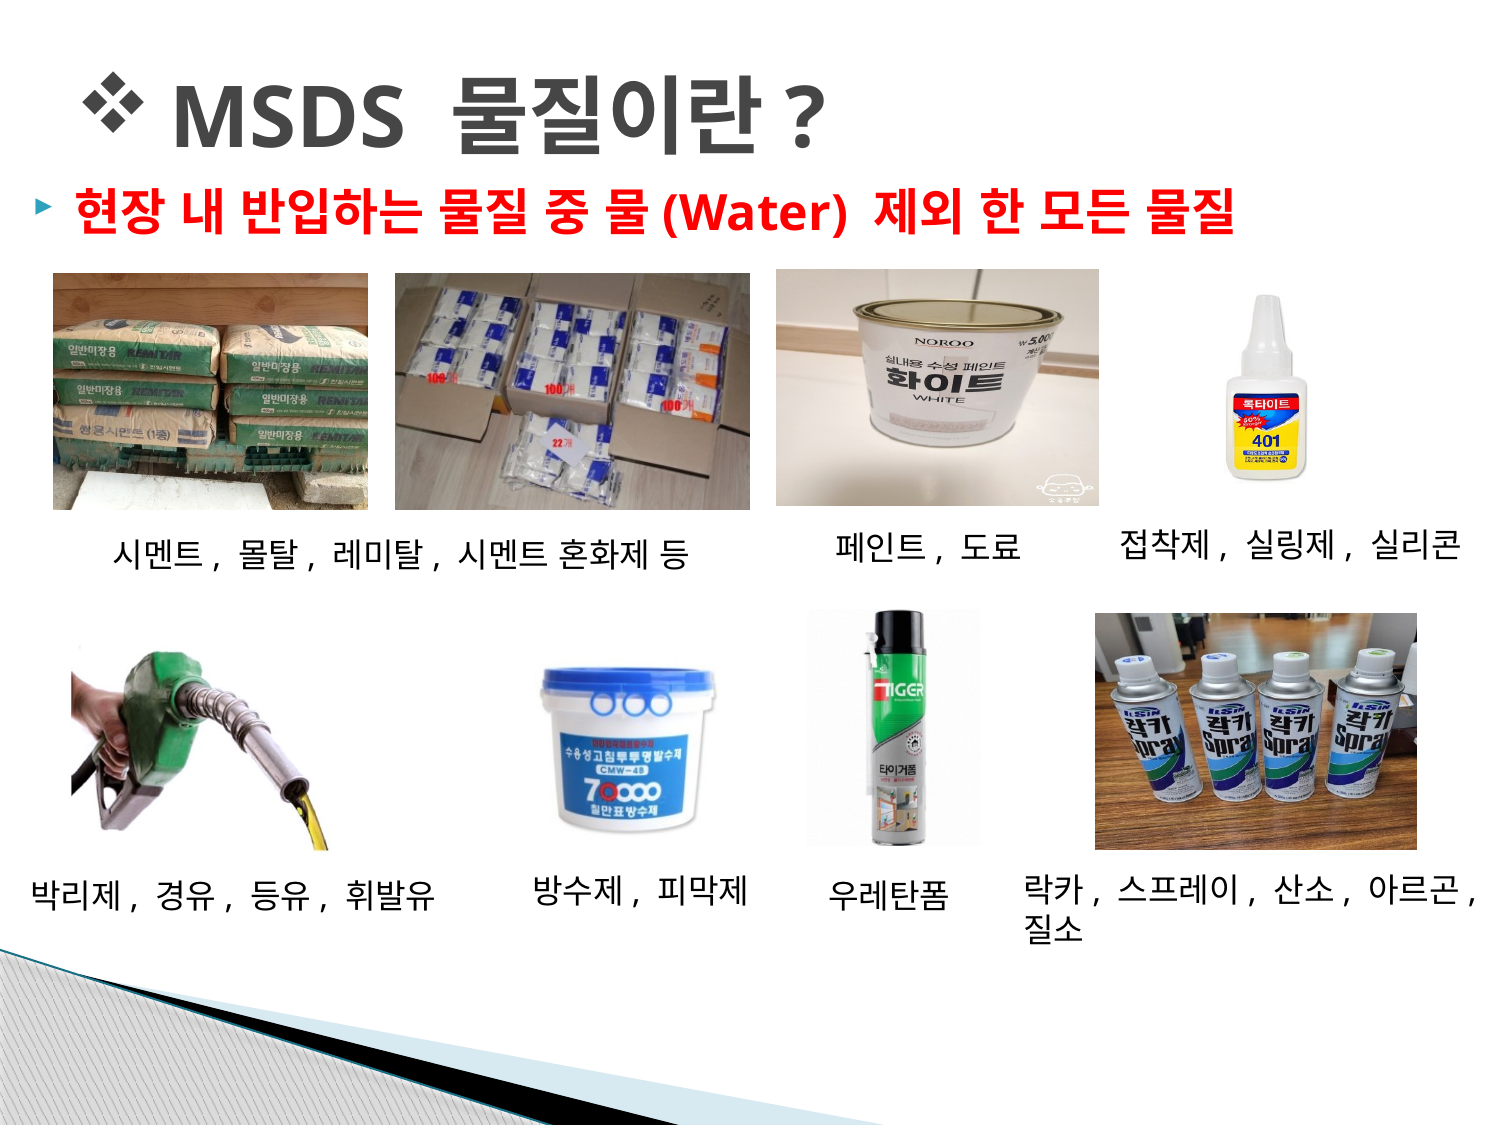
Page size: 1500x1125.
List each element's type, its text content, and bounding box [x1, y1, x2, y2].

picture [49, 630, 337, 868]
picture [776, 269, 1099, 507]
picture [1111, 269, 1407, 507]
picture [450, 609, 981, 868]
picture [52, 273, 369, 510]
text_box 우레탄폼 [813, 867, 966, 923]
text_box 방수제, 피막제 [517, 879, 774, 918]
text_box 접착제, 실링제, 실리콘 [1105, 517, 1477, 572]
text_box 박리제, 경유, 등유, 휘발유 [15, 867, 452, 923]
text_box 락카, 스프레이, 산소, 아르곤, 질소 [1008, 861, 1500, 957]
picture [1094, 612, 1417, 850]
text_box 시멘트, 몰탈, 레미탈, 시멘트 혼화제 등 [98, 526, 705, 582]
list 현장 내 반입하는 물질 중 물(Water) 제외 한 모든 물질 [0, 172, 1498, 958]
picture [395, 273, 750, 510]
title MSDS 물질이란? [60, 19, 1411, 207]
text_box 페인트, 도료 [820, 519, 1037, 575]
